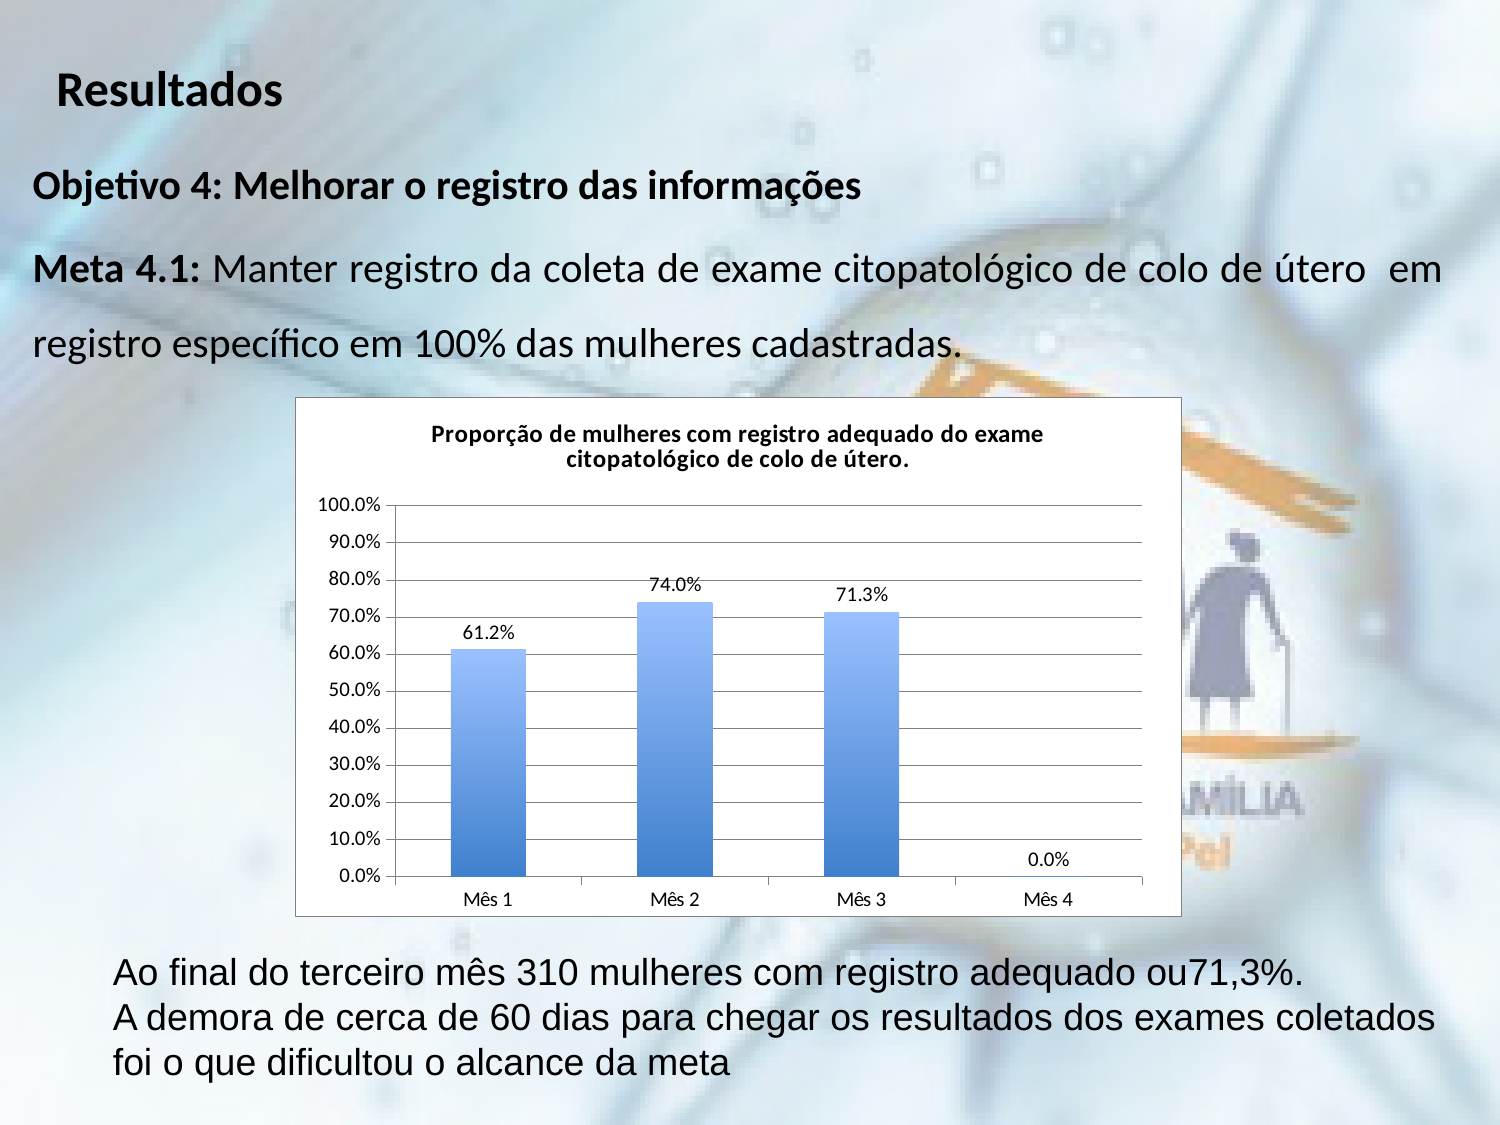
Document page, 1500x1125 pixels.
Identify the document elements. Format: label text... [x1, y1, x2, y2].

list Objetivo 4: Melhorar o registro das informações Meta 4.1: Manter registro da coleta de exame citopatológico de colo de útero em registro específico em 100% das mulheres cadastradas. [17, 125, 1459, 445]
text_box Resultados [41, 19, 361, 125]
text_box Ao final do terceiro mês 310 mulheres com registro adequado ou71,3%. A demora de cerca de 60 dias para chegar os resultados dos exames coletados foi o que dificultou o alcance da meta [98, 940, 1451, 1091]
chart [294, 396, 1182, 918]
